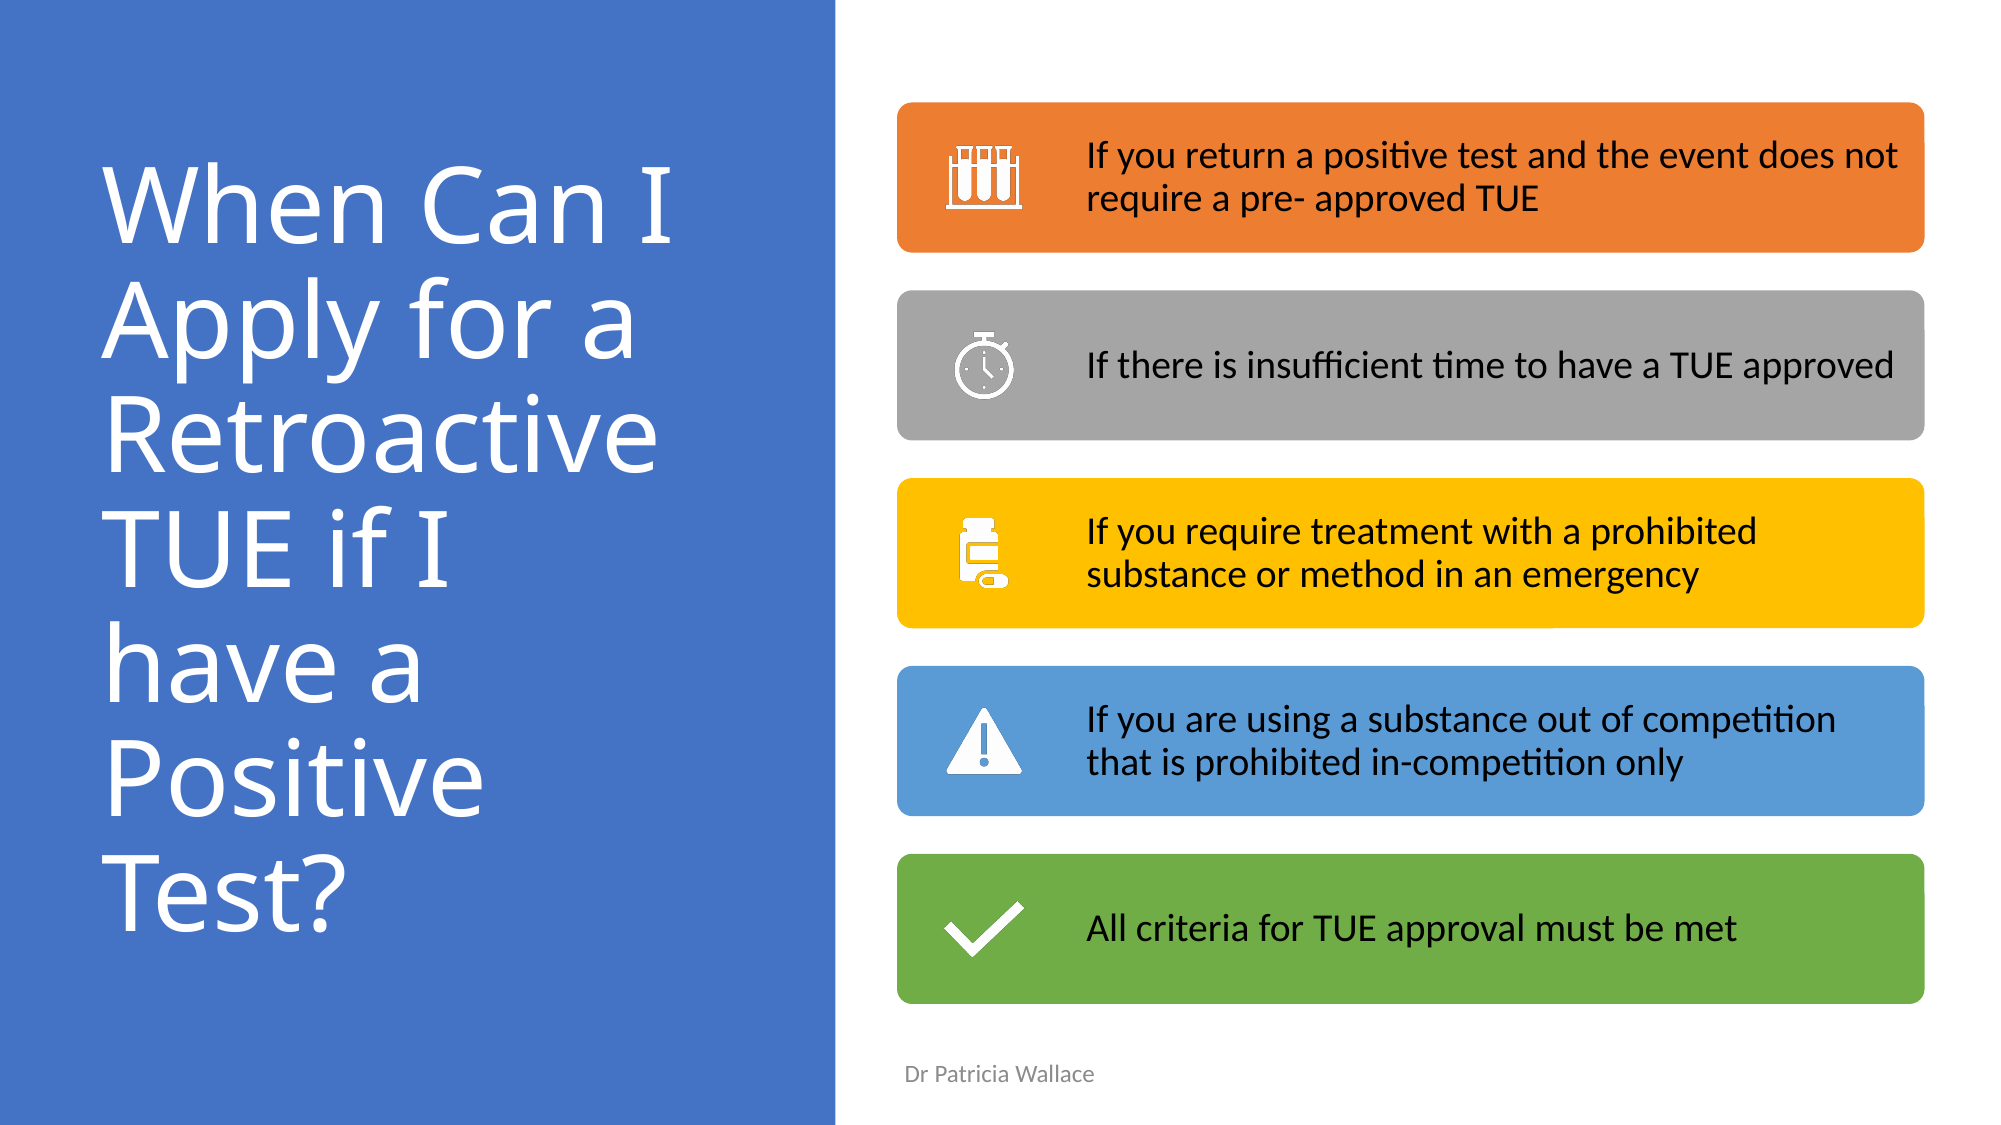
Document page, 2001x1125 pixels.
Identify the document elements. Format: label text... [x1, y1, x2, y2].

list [897, 101, 1925, 1005]
title When Can I Apply for a Retroactive TUE if I have a Positive Test? [86, 101, 711, 1005]
footer Dr Patricia Wallace [662, 1042, 1338, 1103]
text_box [0, 0, 836, 1125]
